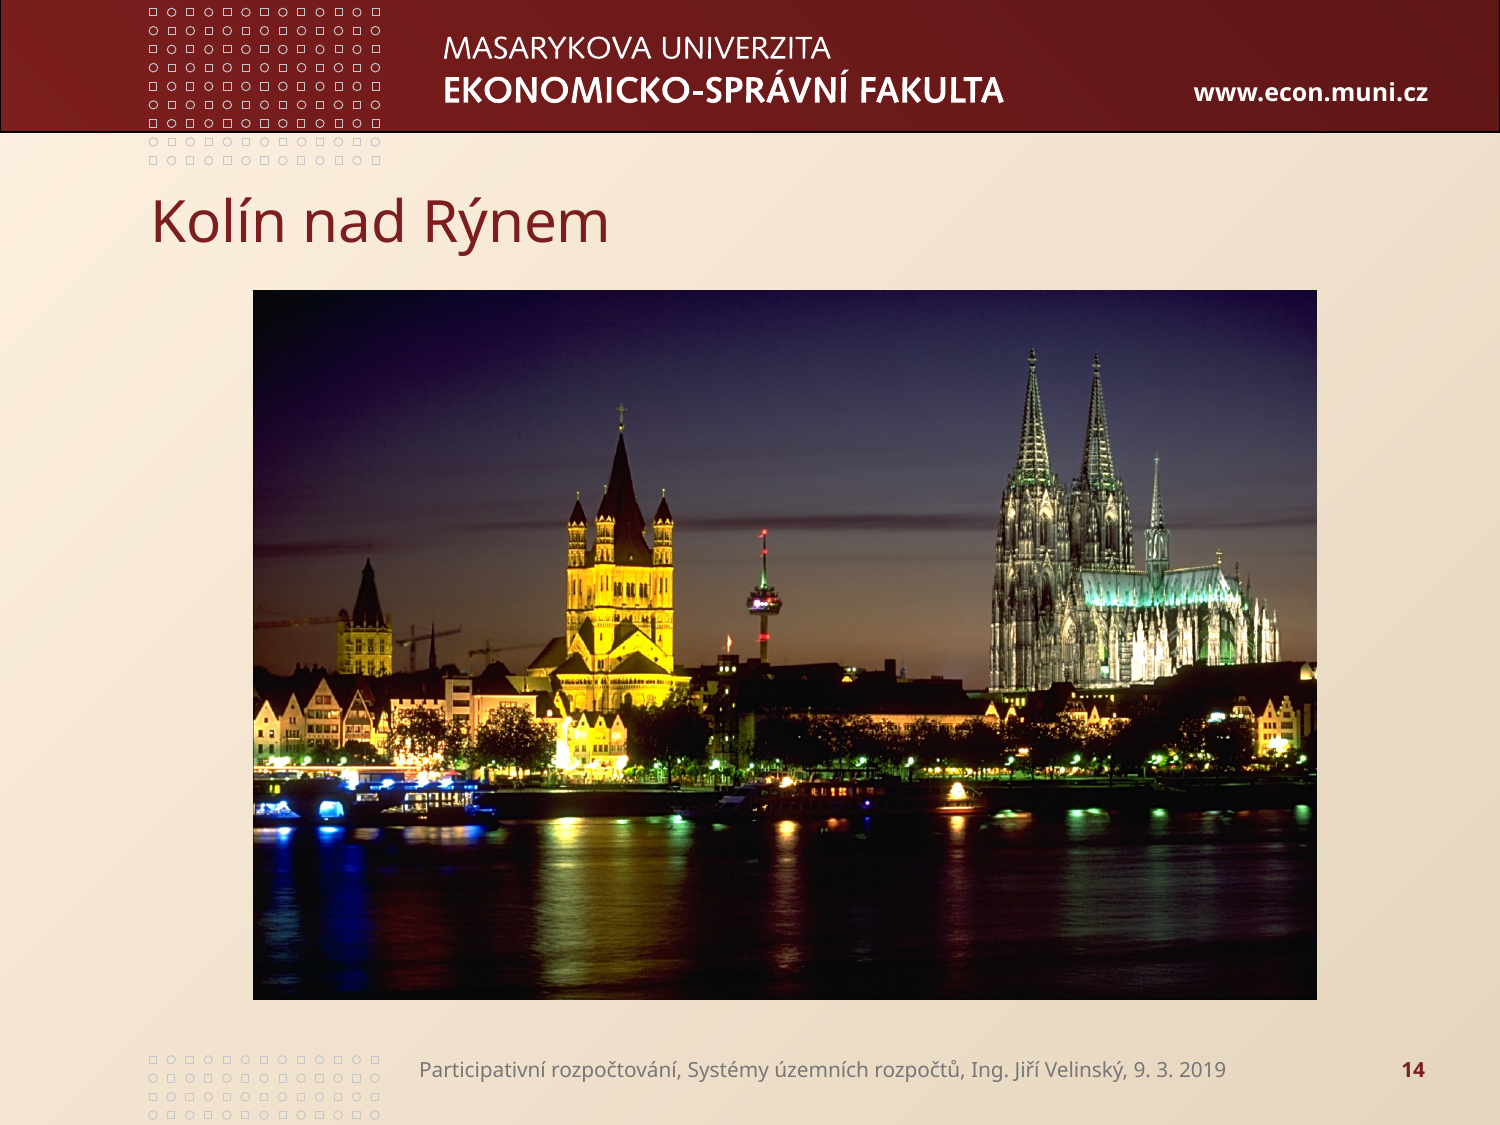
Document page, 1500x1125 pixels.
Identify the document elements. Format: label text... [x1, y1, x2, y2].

picture [253, 290, 1318, 1000]
slide_number 14 [1316, 1056, 1425, 1100]
title Kolín nad Rýnem [150, 184, 1425, 268]
footer Participativní rozpočtování, Systémy územních rozpočtů, Ing. Jiří Velinský, 9. 3. 2019 [419, 1056, 1316, 1100]
